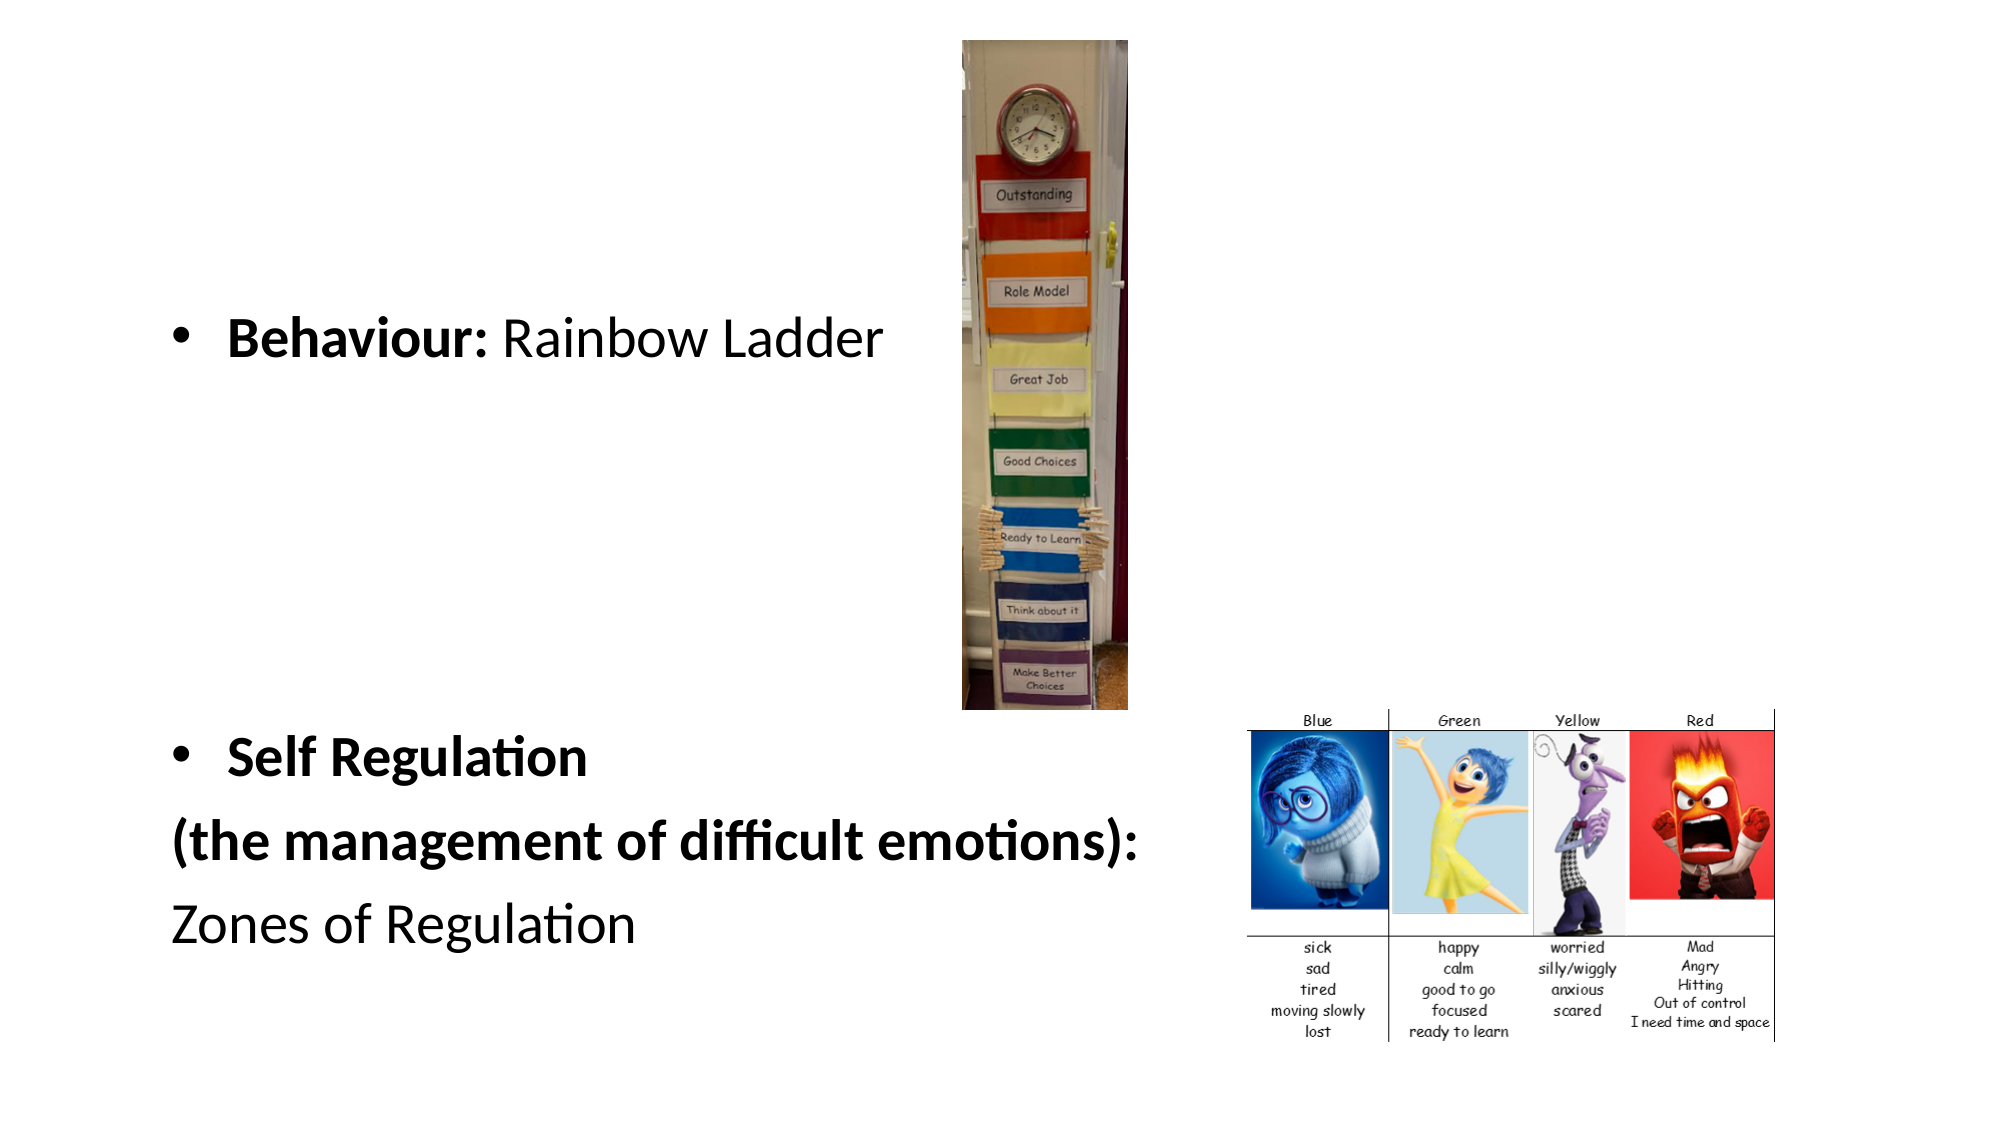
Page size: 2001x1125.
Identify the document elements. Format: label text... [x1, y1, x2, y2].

list Behaviour: Rainbow Ladder Self Regulation (the management of difficult emotions): Zones of Regulation [137, 299, 1863, 1014]
picture [1247, 709, 1780, 1061]
picture [962, 40, 1129, 710]
